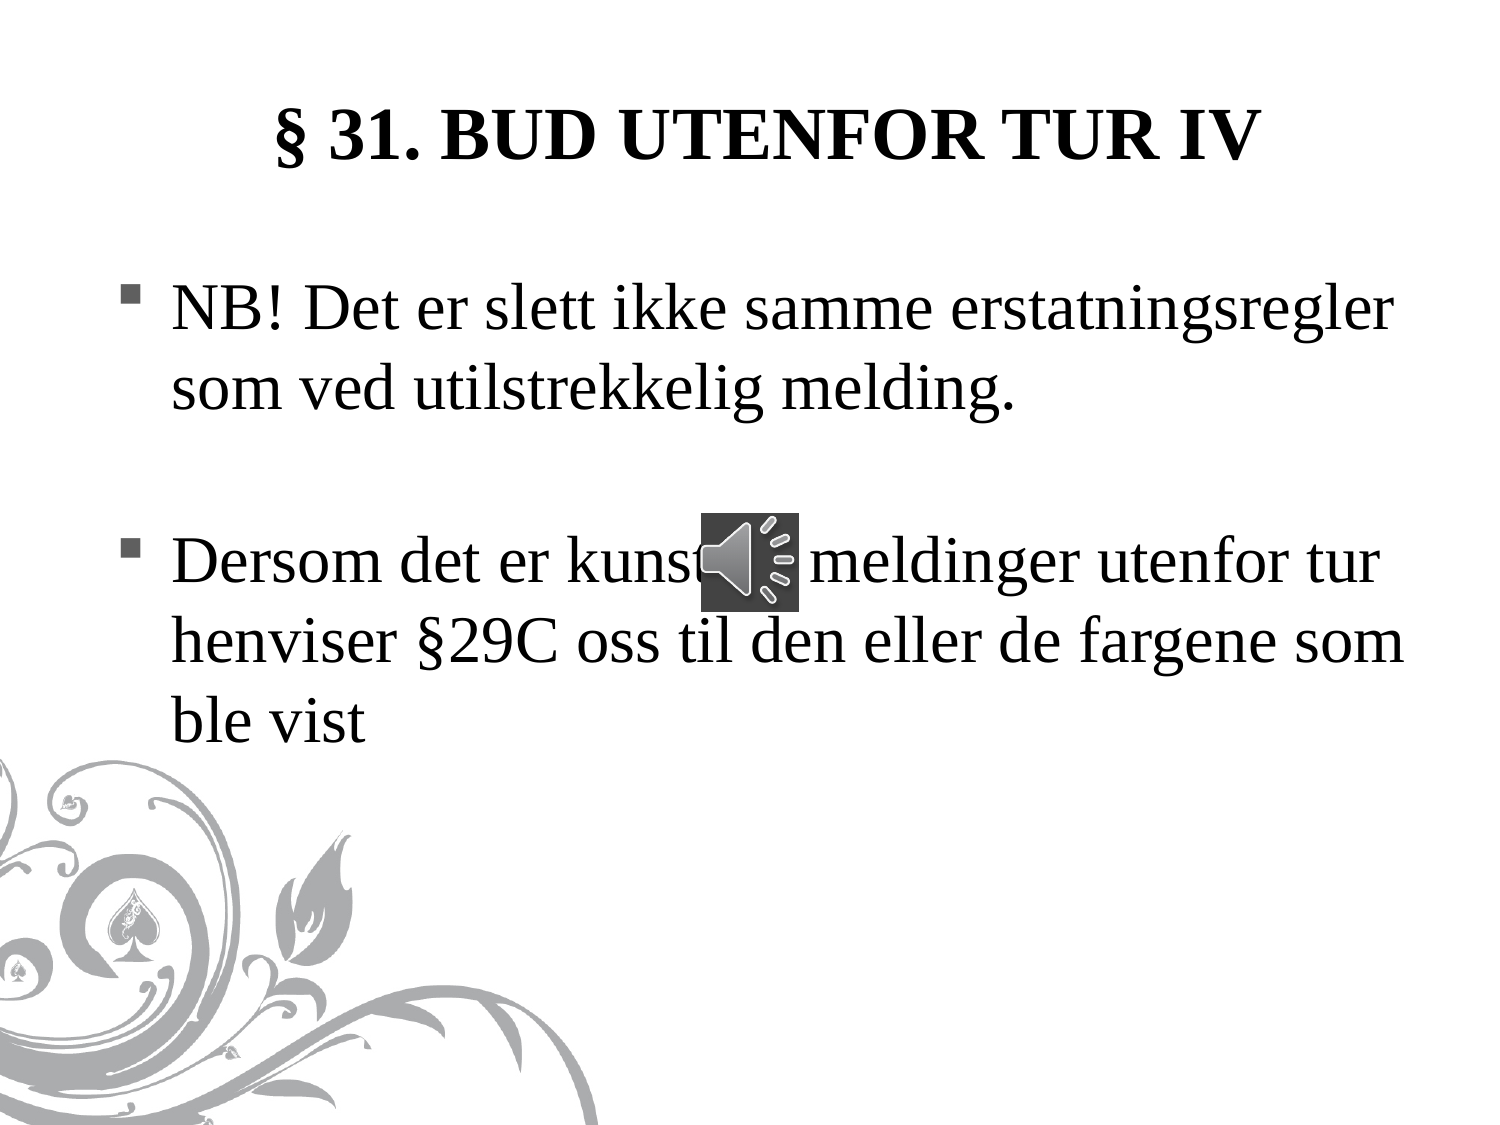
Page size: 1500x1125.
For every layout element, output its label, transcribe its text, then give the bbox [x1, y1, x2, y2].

list NB! Det er slett ikke samme erstatningsregler som ved utilstrekkelig melding. Dersom det er kunstige meldinger utenfor tur henviser §29C oss til den eller de fargene som ble vist [100, 255, 1459, 806]
picture [0, 0, 1500, 1125]
title § 31. BUD UTENFOR TUR IV [76, 54, 1459, 205]
